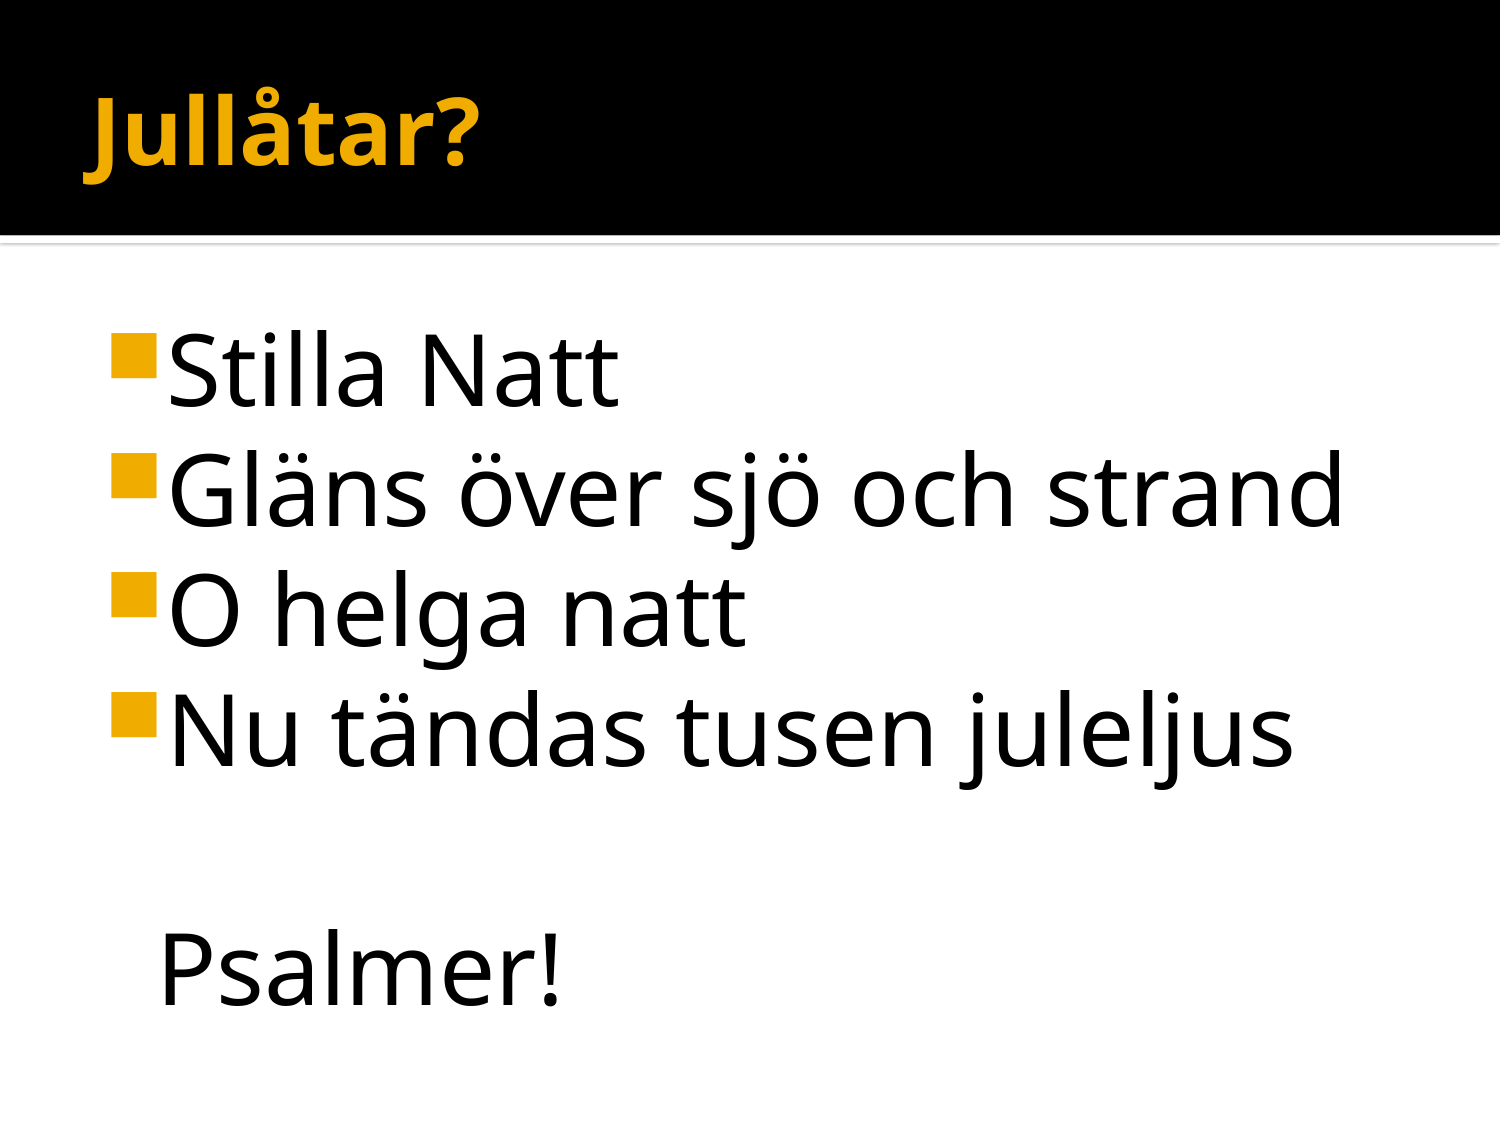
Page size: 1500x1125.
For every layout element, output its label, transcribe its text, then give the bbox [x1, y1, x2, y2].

title Jullåtar? [75, 25, 1425, 231]
list Stilla Natt Gläns över sjö och strand O helga natt Nu tändas tusen juleljus Psalmer! [75, 291, 1425, 1050]
